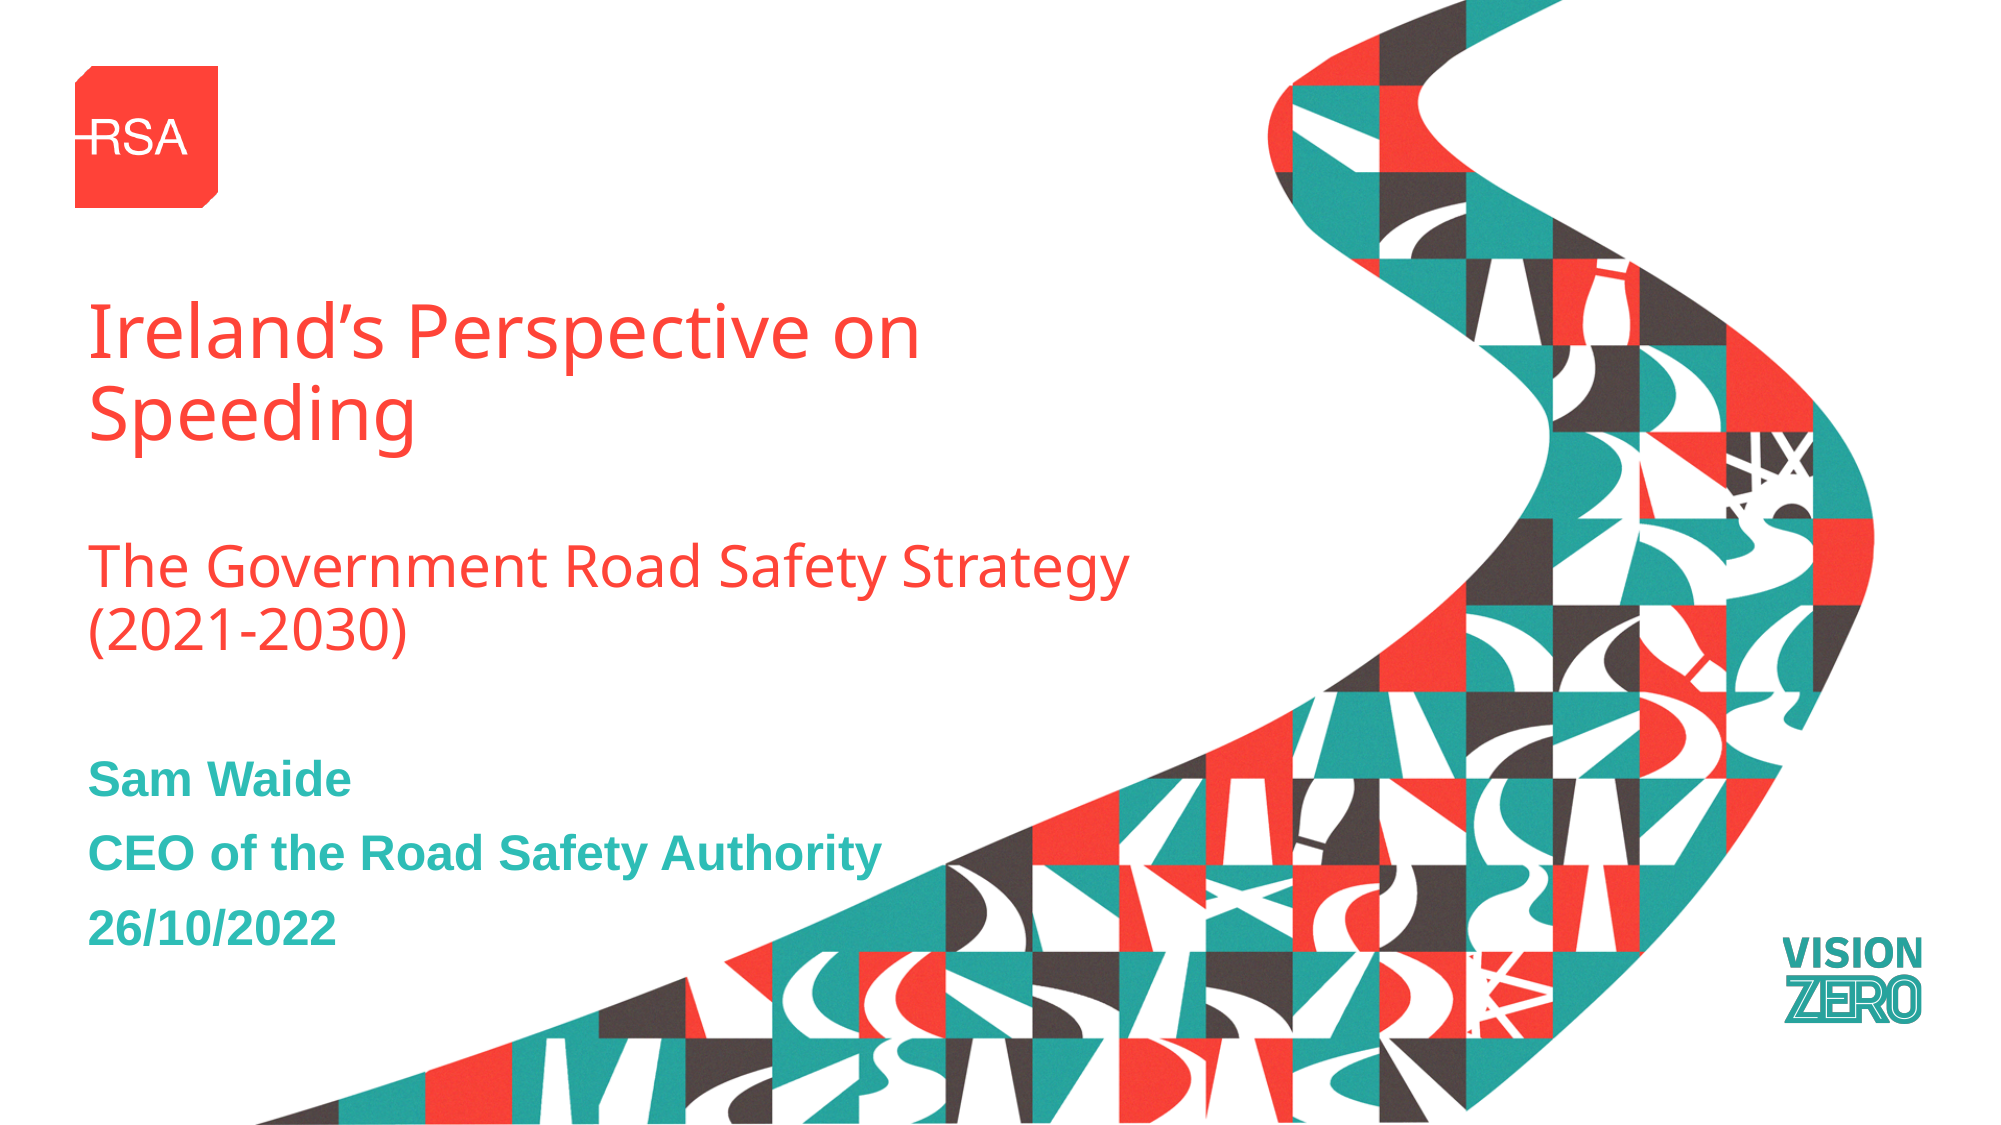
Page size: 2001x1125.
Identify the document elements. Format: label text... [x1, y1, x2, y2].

picture [75, 0, 1964, 1125]
title Ireland’s Perspective on Speeding The Government Road Safety Strategy (2021-2030) [72, 282, 1184, 671]
subtitle Sam Waide CEO of the Road Safety Authority 26/10/2022 [72, 745, 1088, 967]
